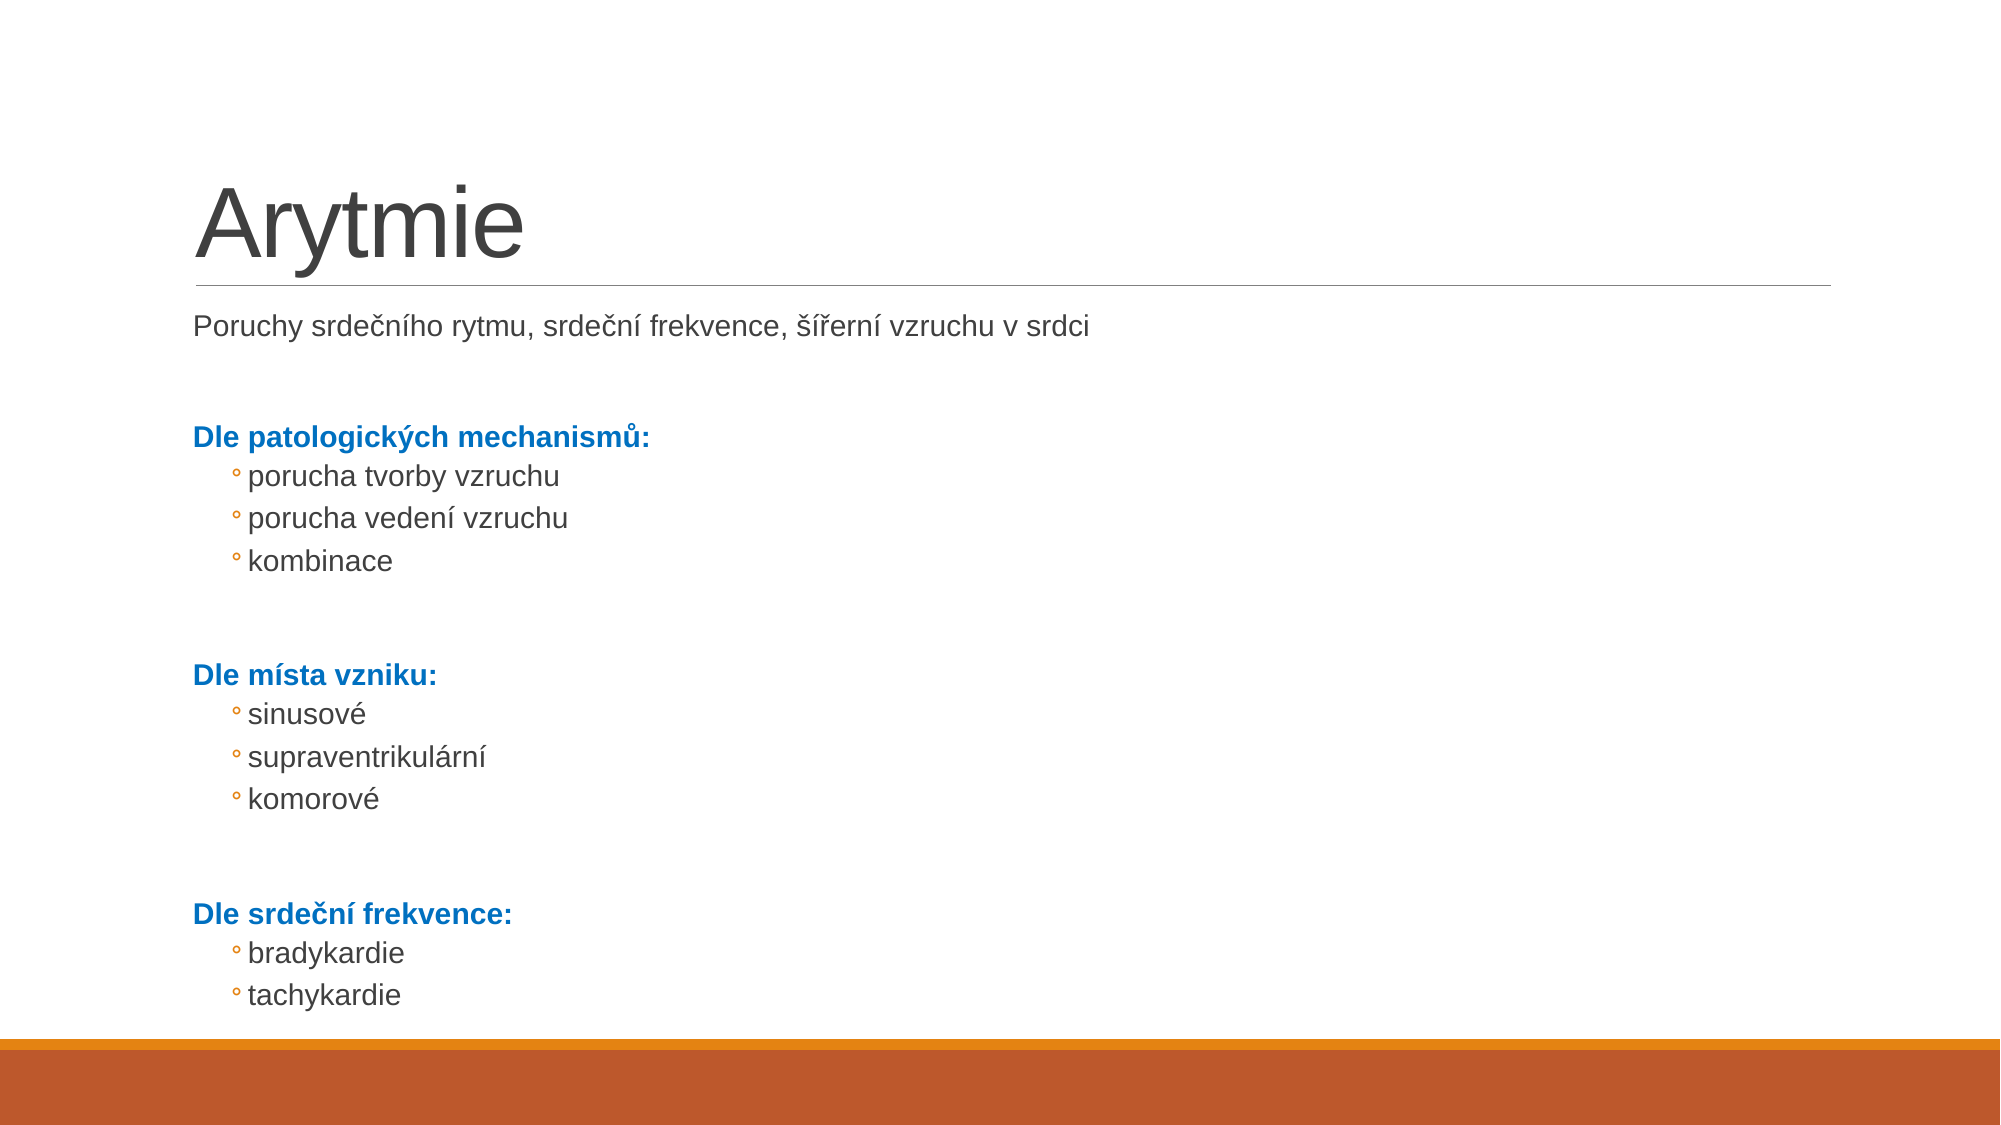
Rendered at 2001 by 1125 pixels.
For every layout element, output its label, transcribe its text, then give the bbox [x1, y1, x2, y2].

title Arytmie [180, 47, 1830, 285]
list Poruchy srdečního rytmu, srdeční frekvence, šířerní vzruchu v srdci Dle patologických mechanismů: porucha tvorby vzruchu porucha vedení vzruchu kombinace Dle místa vzniku: sinusové supraventrikulární komorové Dle srdeční frekvence: bradykardie tachykardie [180, 302, 1830, 1024]
